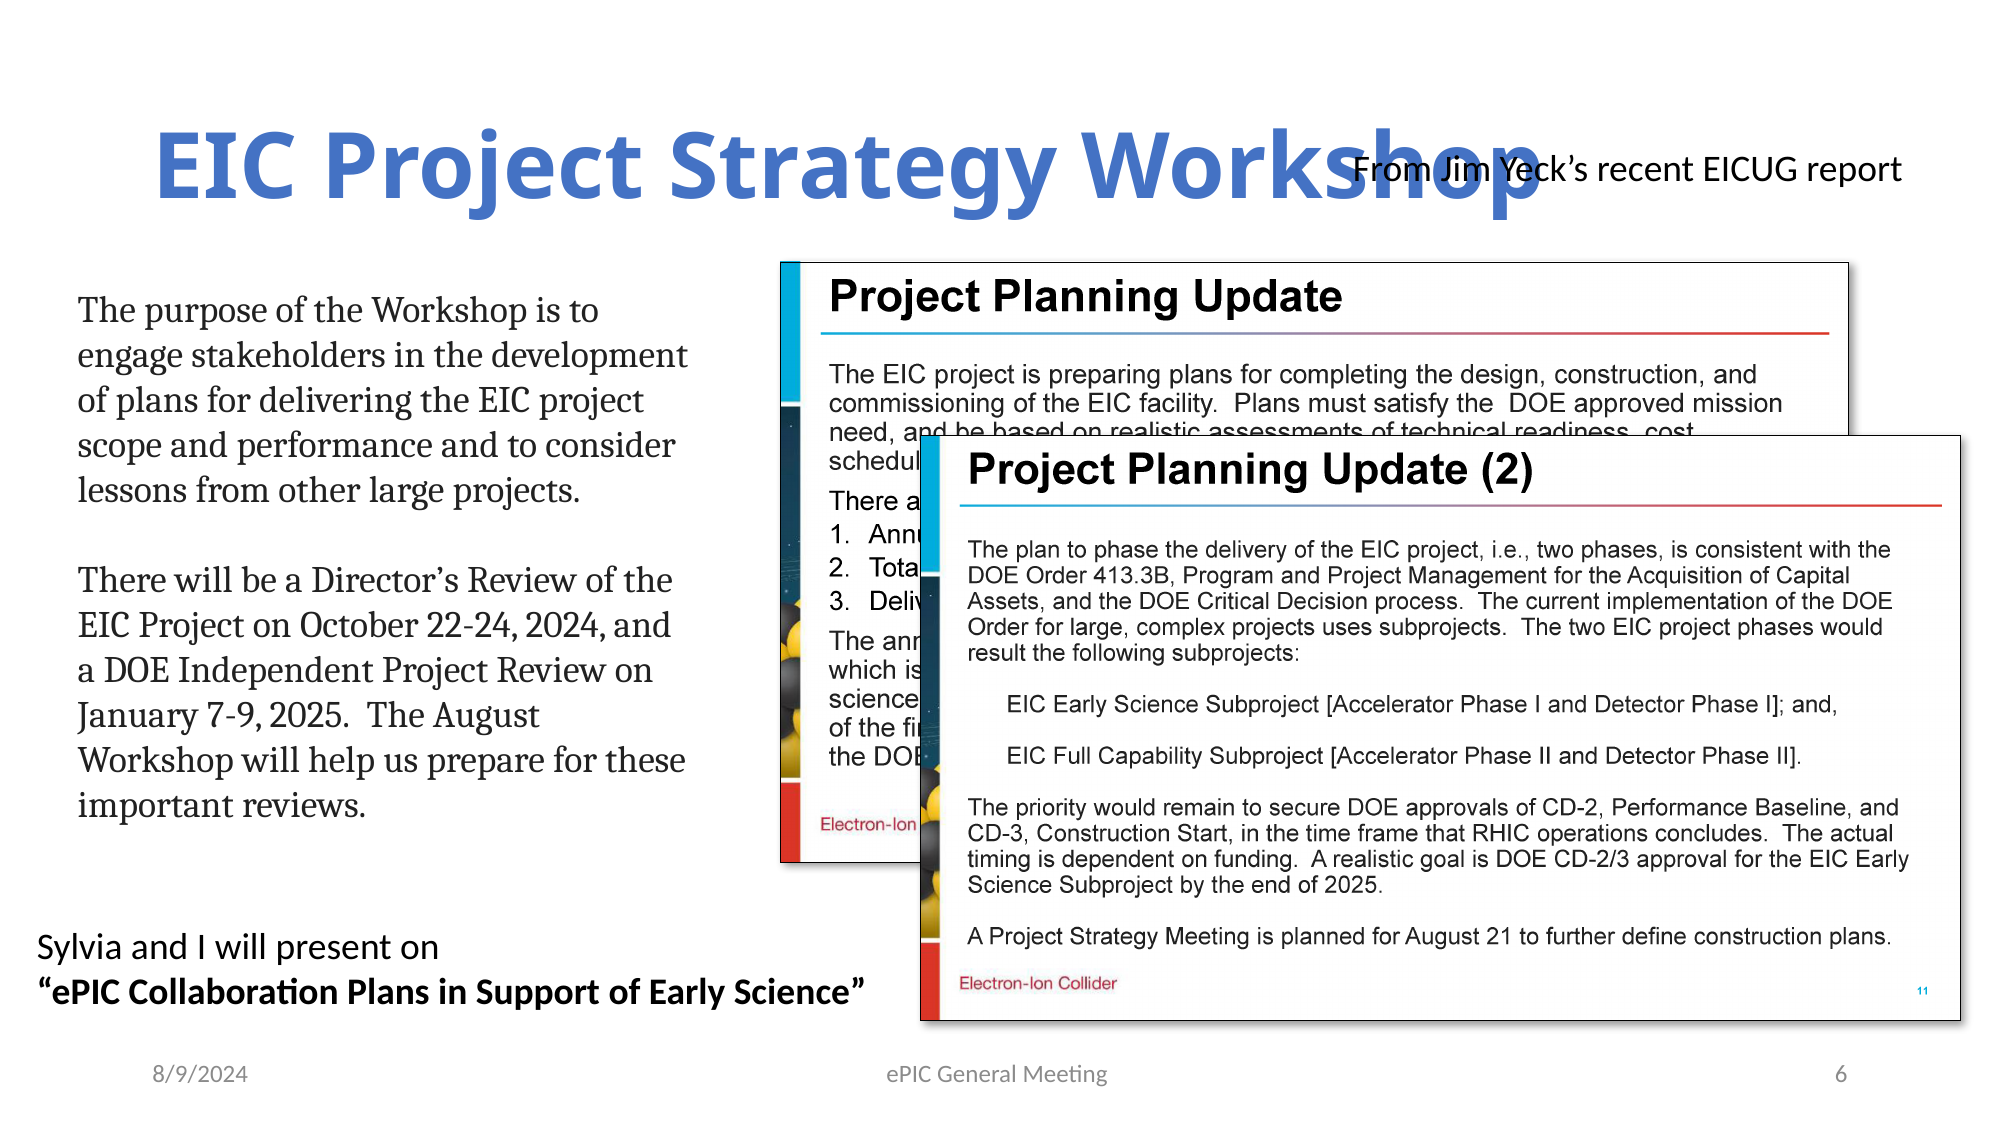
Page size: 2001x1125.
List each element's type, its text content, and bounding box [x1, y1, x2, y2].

text_box From Jim Yeck’s recent EICUG report [1338, 136, 1961, 197]
text_box The purpose of the Workshop is to engage stakeholders in the development of plans for delivering the EIC project scope and performance and to consider lessons from other large projects. There will be a Director’s Review of the EIC Project on October 22-24, 2024, and a DOE Independent Project Review on January 7-9, 2025. The August Workshop will help us prepare for these important reviews. [62, 277, 706, 877]
picture [780, 261, 1961, 1021]
text_box Sylvia and I will present on “ePIC Collaboration Plans in Support of Early Science” [22, 914, 918, 1020]
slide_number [137, 1042, 588, 1103]
footer ePIC General Meeting [662, 1042, 1338, 1103]
title EIC Project Strategy Workshop [137, 59, 1863, 278]
slide_number 6 [1412, 1042, 1863, 1103]
